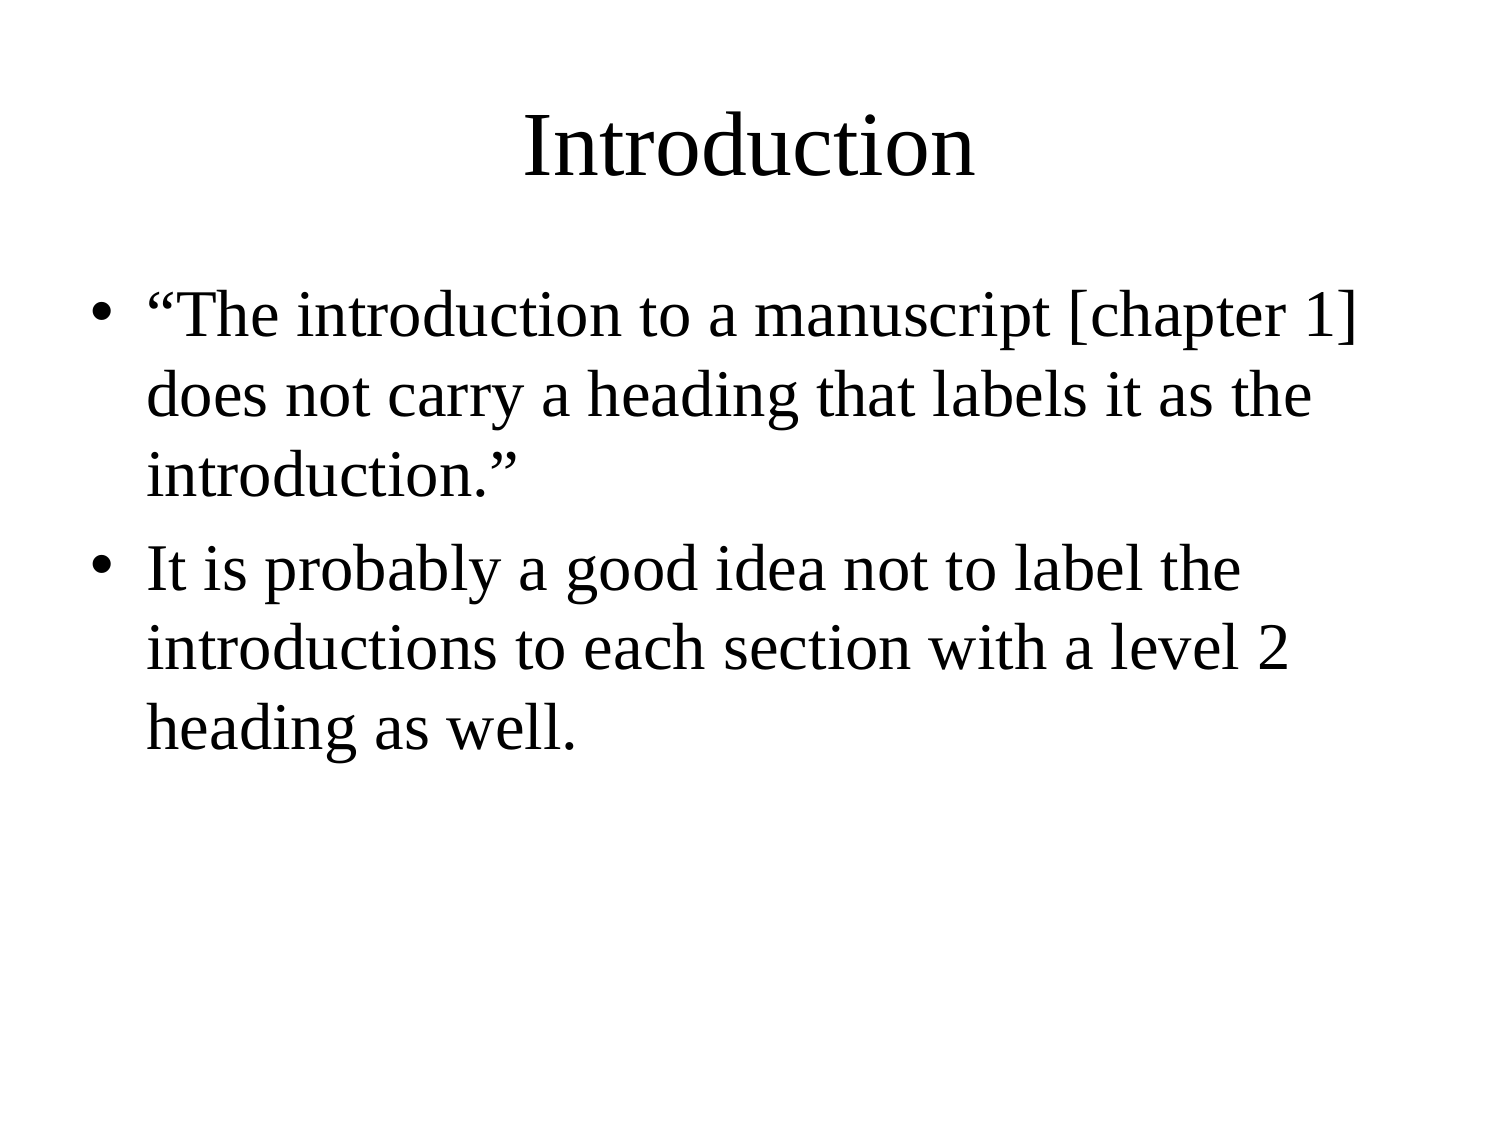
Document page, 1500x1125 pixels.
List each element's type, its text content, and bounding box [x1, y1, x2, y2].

list “The introduction to a manuscript [chapter 1] does not carry a heading that labels it as the introduction.” It is probably a good idea not to label the introductions to each section with a level 2 heading as well. [75, 262, 1425, 1005]
title Introduction [75, 45, 1425, 233]
